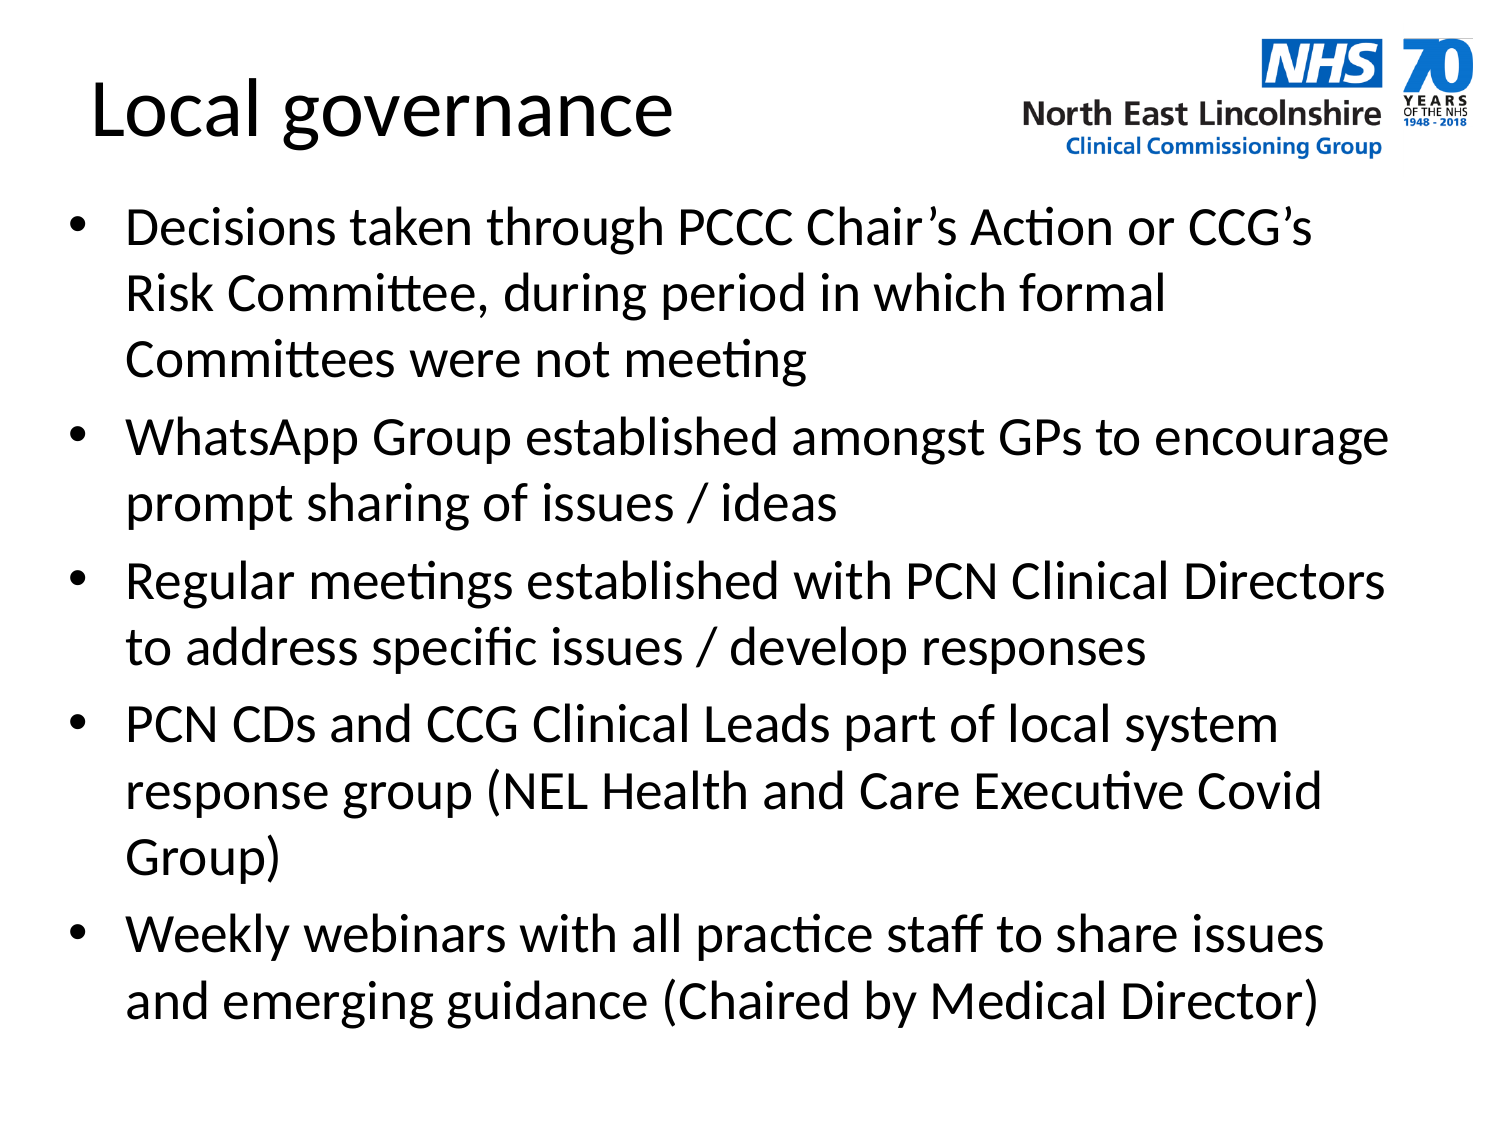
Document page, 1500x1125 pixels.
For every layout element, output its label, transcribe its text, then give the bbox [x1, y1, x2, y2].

list Decisions taken through PCCC Chair’s Action or CCG’s Risk Committee, during period in which formal Committees were not meeting WhatsApp Group established amongst GPs to encourage prompt sharing of issues / ideas Regular meetings established with PCN Clinical Directors to address specific issues / develop responses PCN CDs and CCG Clinical Leads part of local system response group (NEL Health and Care Executive Covid Group) Weekly webinars with all practice staff to share issues and emerging guidance (Chaired by Medical Director) [53, 182, 1425, 1047]
picture [997, 23, 1473, 177]
title Local governance [75, 45, 992, 161]
